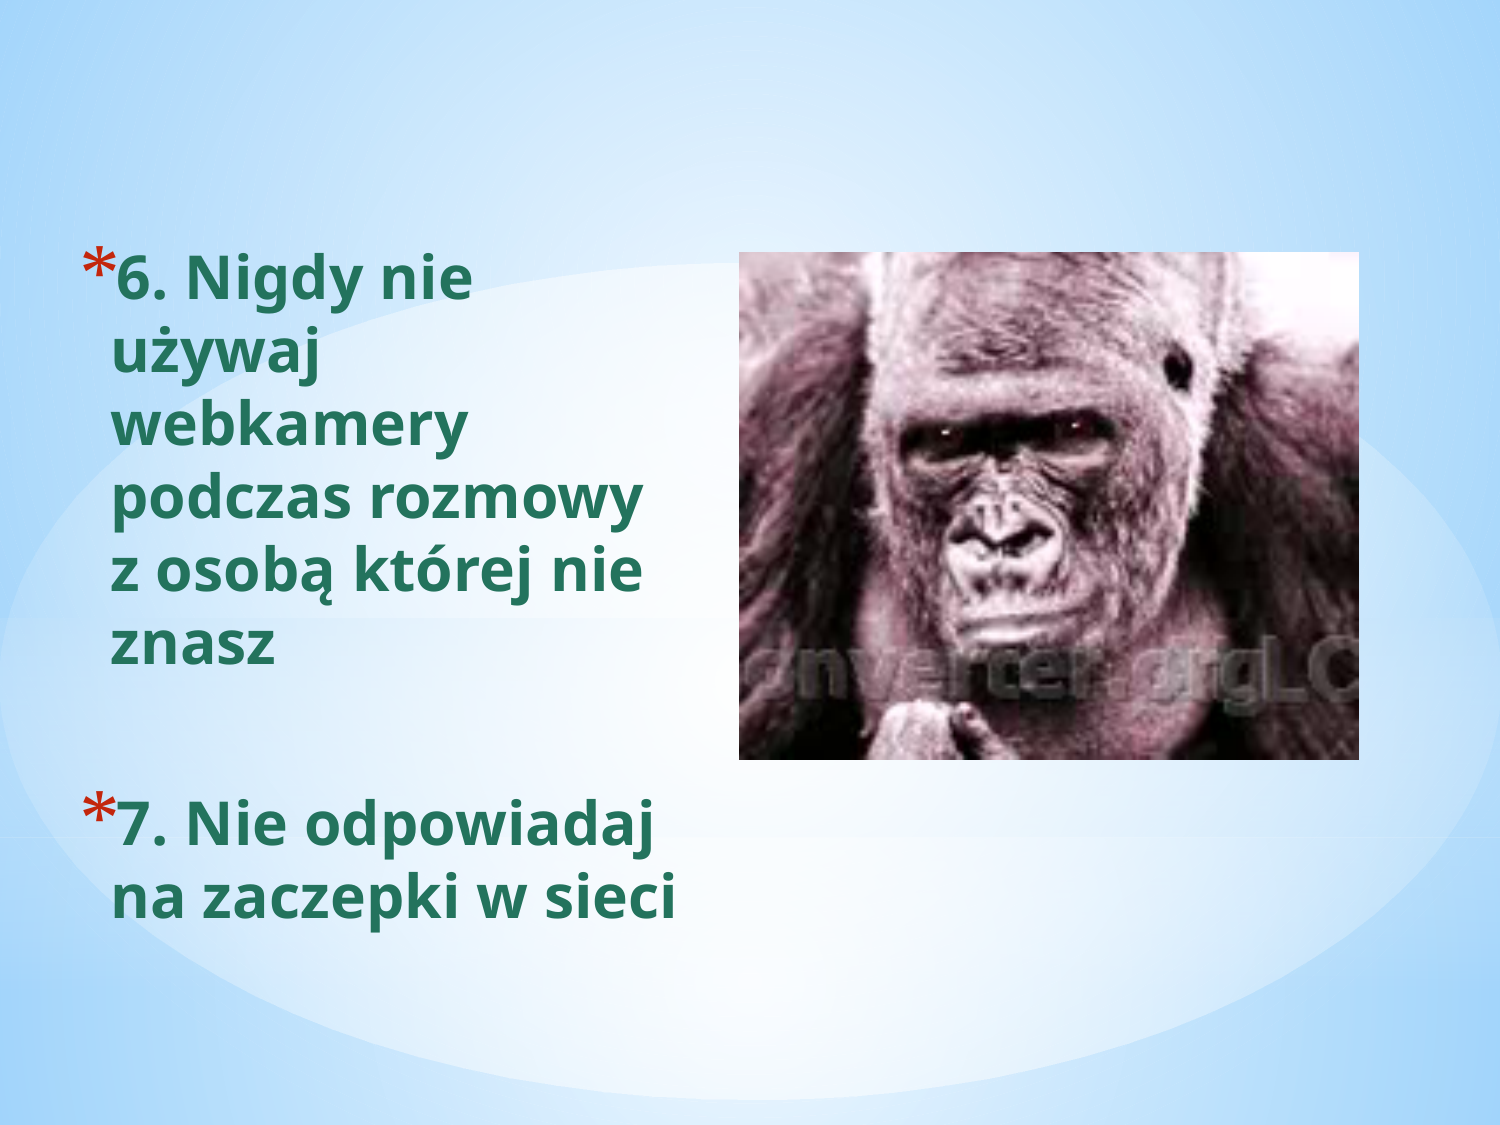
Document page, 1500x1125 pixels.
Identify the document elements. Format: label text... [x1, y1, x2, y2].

list 6. Nigdy nie używaj webkamery podczas rozmowy z osobą której nie znasz 7. Nie odpowiadaj na zaczepki w sieci [58, 164, 697, 961]
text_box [738, 251, 1360, 761]
